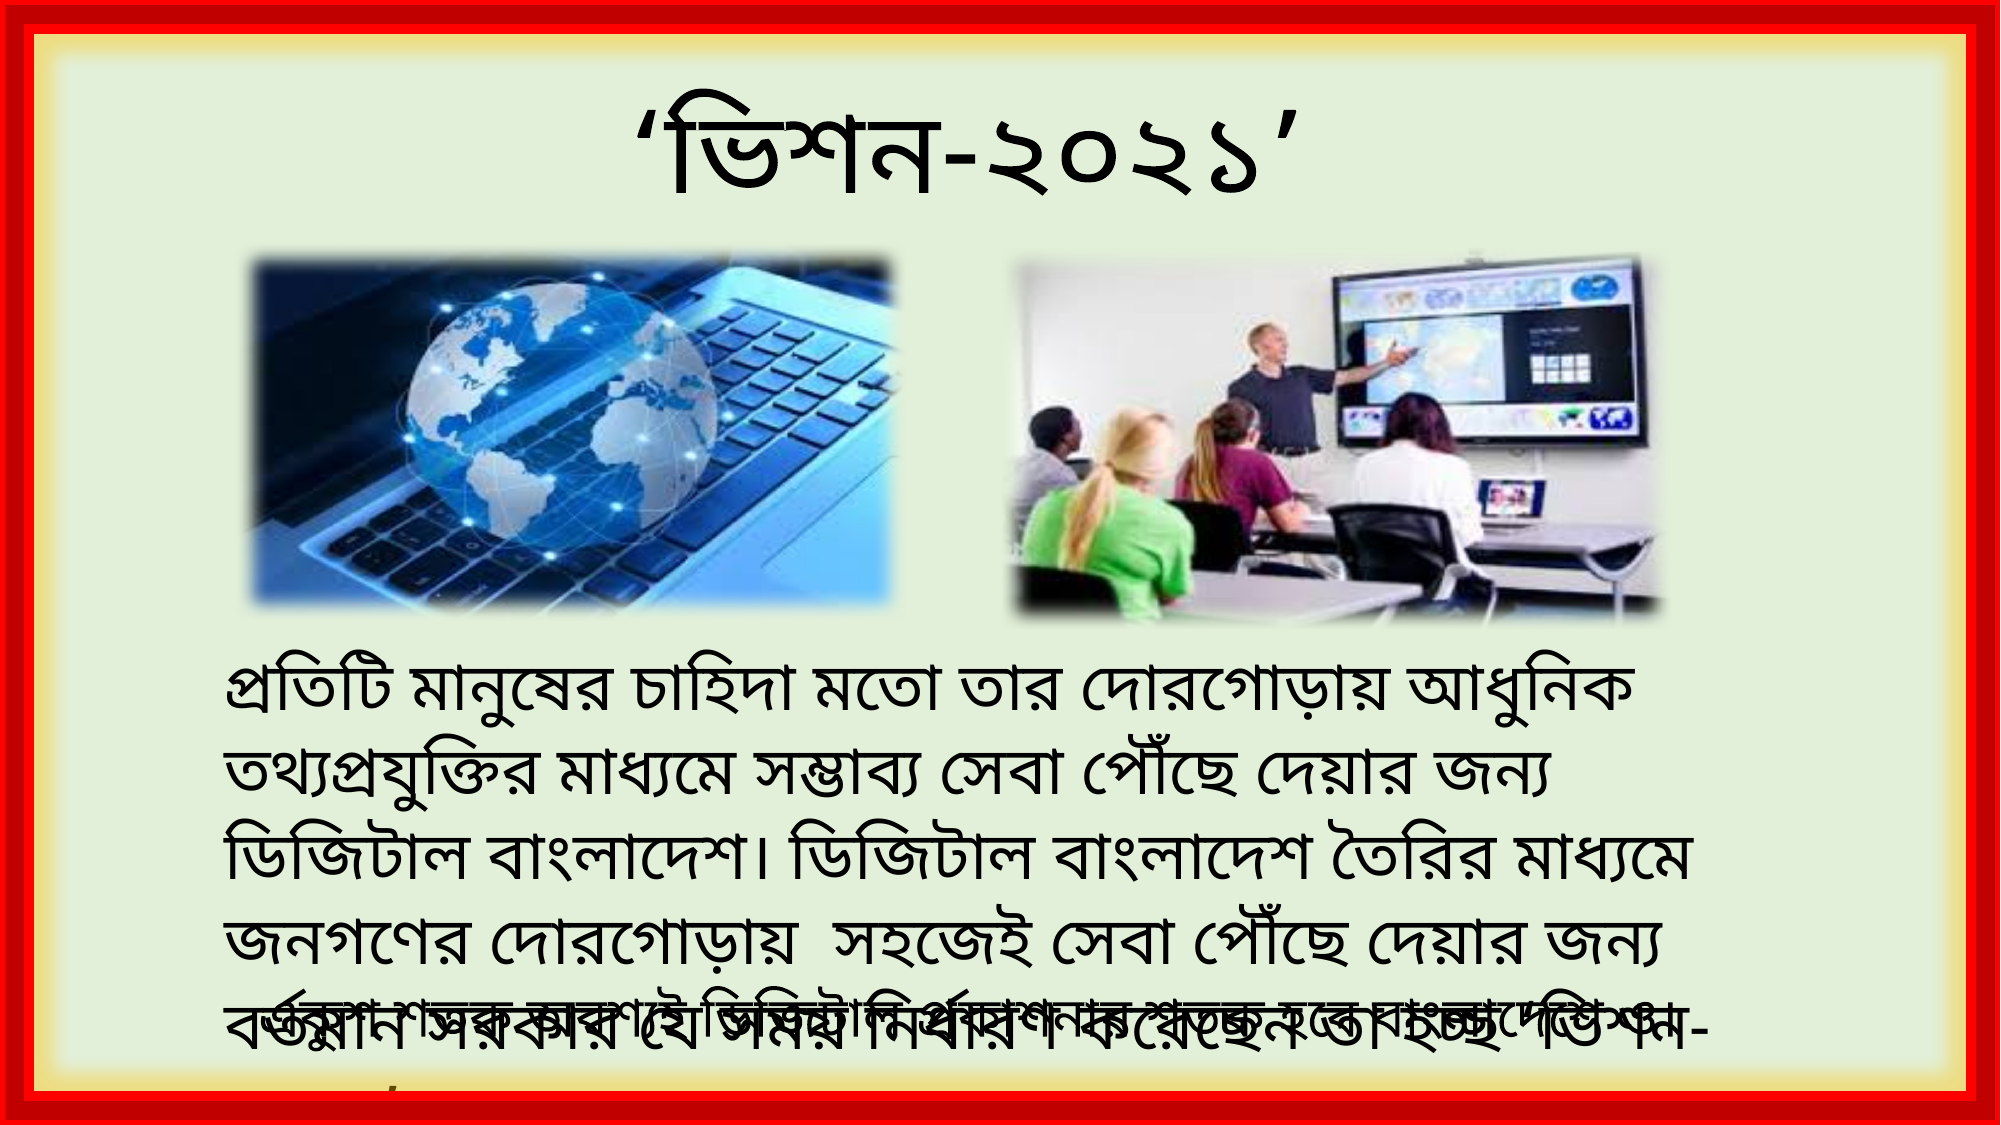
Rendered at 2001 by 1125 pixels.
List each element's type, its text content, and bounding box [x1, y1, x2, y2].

text_box প্রতিটি মানুষের চাহিদা মতো তার দোরগোড়ায় আধুনিক তথ্যপ্রযুক্তির মাধ্যমে সম্ভাব্য সেবা পৌঁছে দেয়ার জন্য ডিজিটাল বাংলাদেশ। ডিজিটাল বাংলাদেশ তৈরির মাধ্যমে জনগণের দোরগোড়ায় সহজেই সেবা পৌঁছে দেয়ার জন্য বর্তমান সরকার যে সময় নির্ধারণ করেছেন তা হচ্ছ ‘ভিশন-২০২১’। [209, 630, 1789, 1066]
picture [999, 245, 1673, 631]
picture [235, 242, 907, 621]
text_box [0, 0, 2000, 1125]
